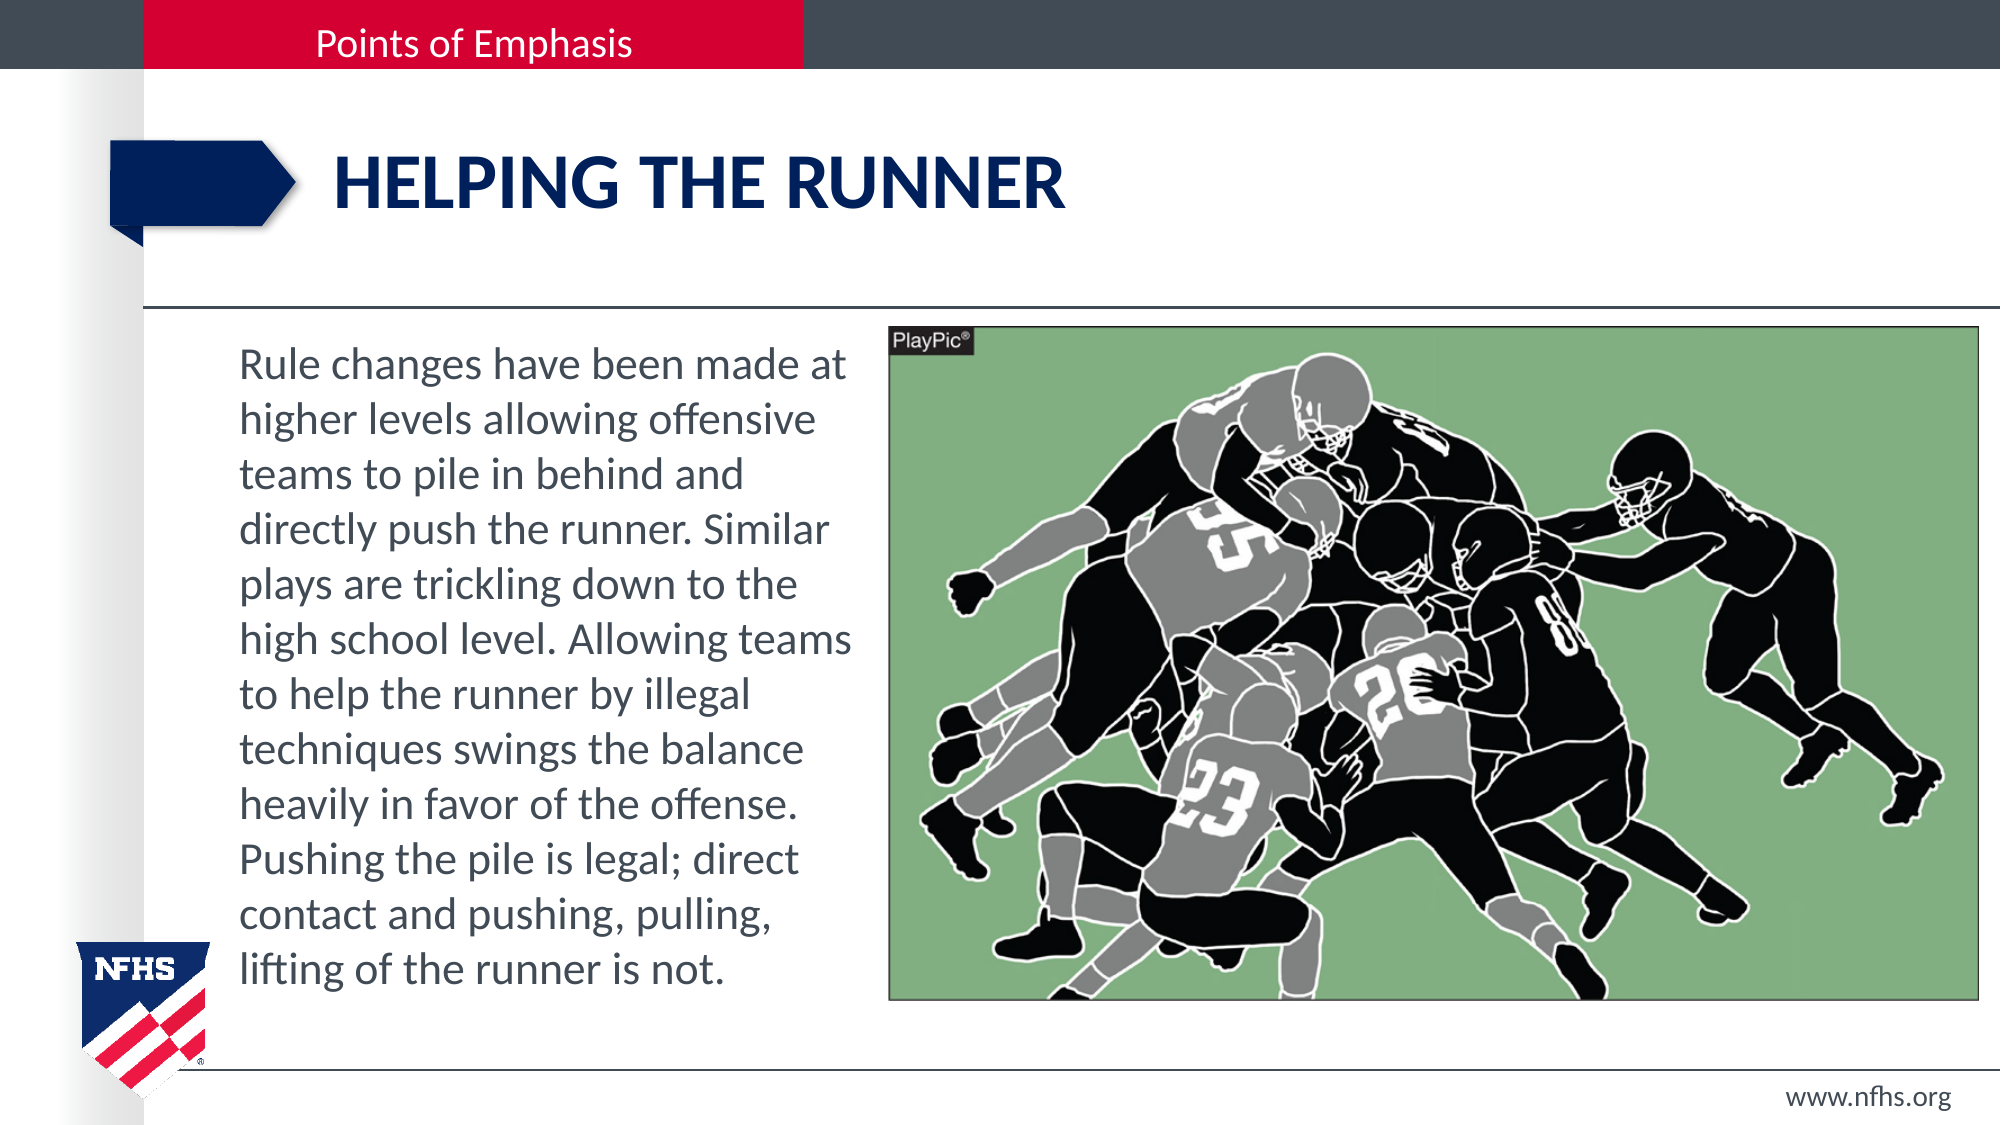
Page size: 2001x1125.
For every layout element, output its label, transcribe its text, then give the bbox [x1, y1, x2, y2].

picture [76, 942, 210, 1099]
picture [888, 326, 1980, 1001]
footer www.nfhs.org [1639, 1070, 1967, 1119]
list Rule changes have been made at higher levels allowing offensive teams to pile in behind and directly push the runner. Similar plays are trickling down to the high school level. Allowing teams to help the runner by illegal techniques swings the balance heavily in favor of the offense. Pushing the pile is legal; direct contact and pushing, pulling, lifting of the runner is not. [223, 326, 877, 1039]
title HELPING THE RUNNER [318, 85, 1964, 285]
